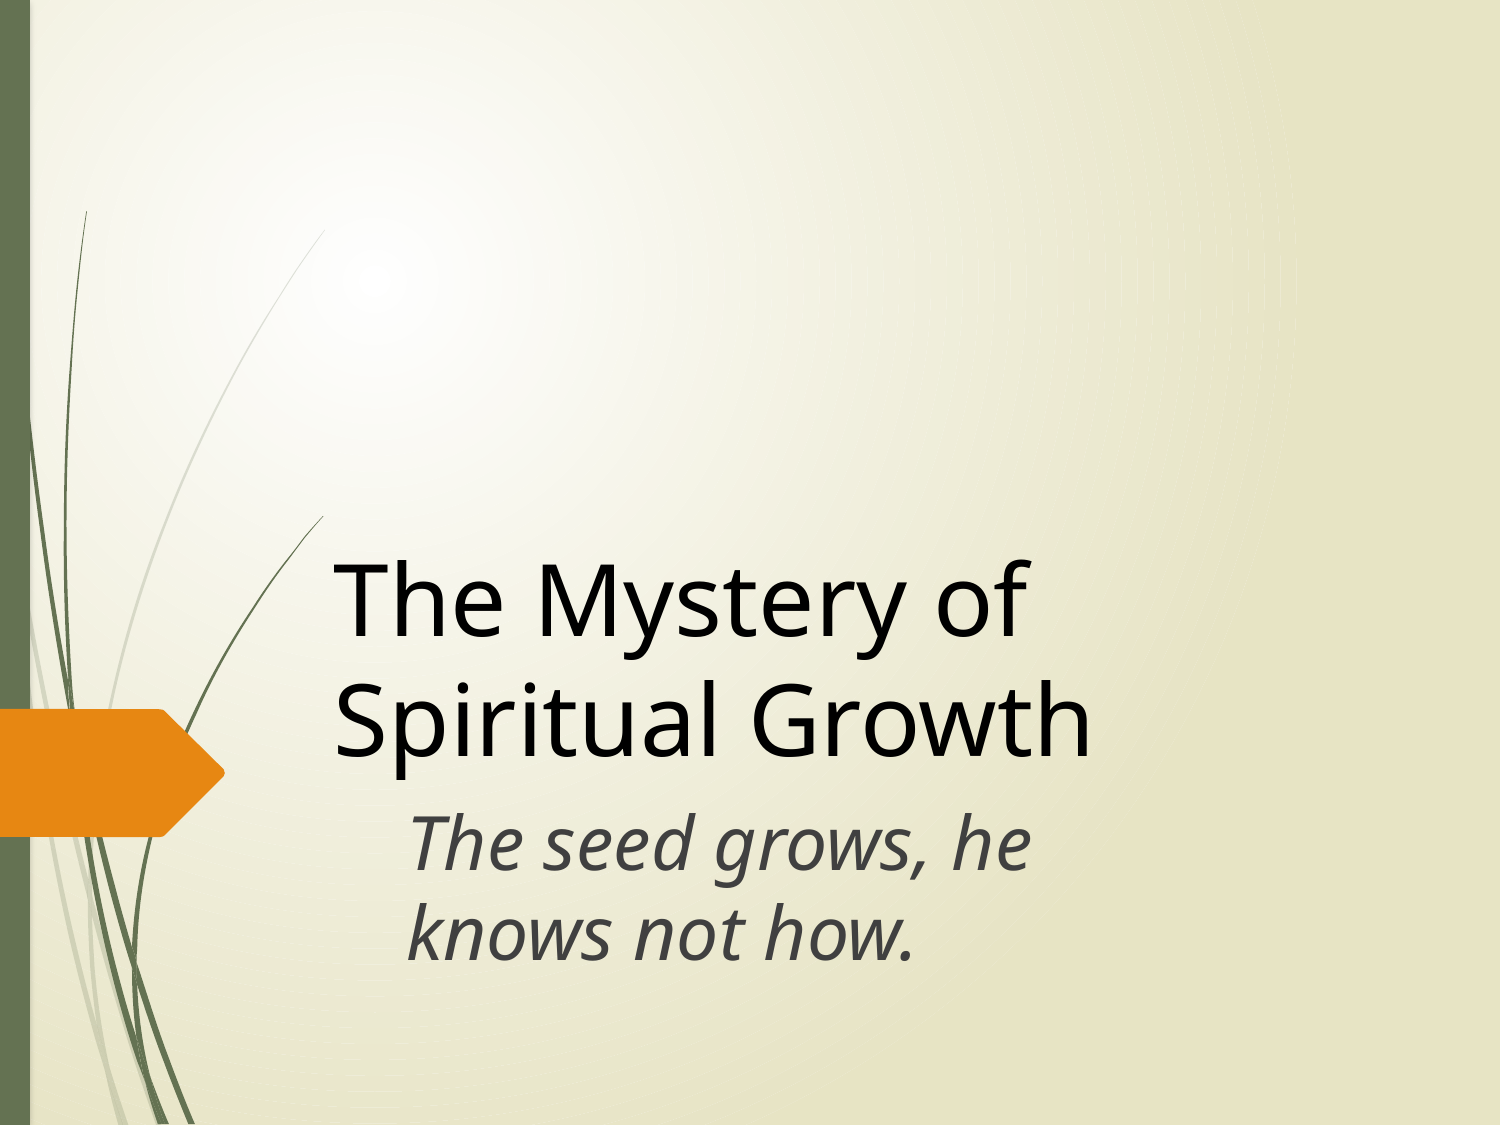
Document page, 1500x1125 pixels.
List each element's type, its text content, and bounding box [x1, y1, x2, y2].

title The Mystery of Spiritual Growth [318, 412, 1402, 784]
subtitle The seed grows, he knows not how. [391, 787, 1105, 992]
